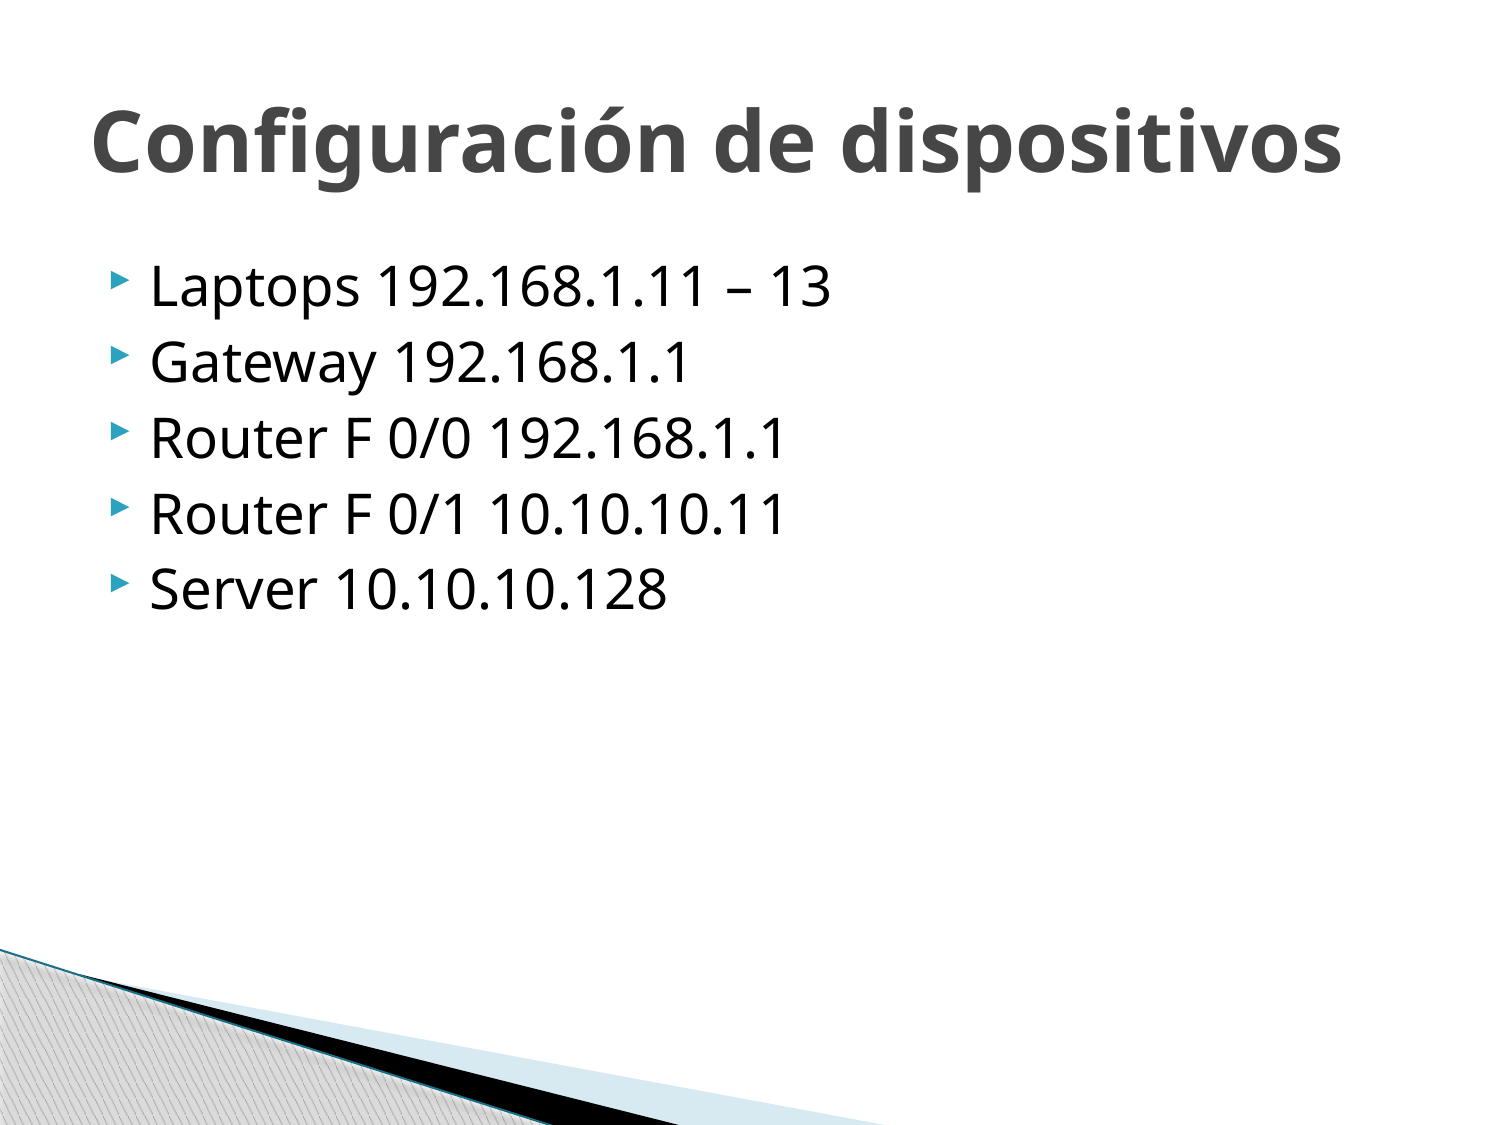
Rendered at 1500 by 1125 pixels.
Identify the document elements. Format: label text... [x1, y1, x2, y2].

title Configuración de dispositivos [75, 45, 1425, 233]
list Laptops 192.168.1.11 – 13 Gateway 192.168.1.1 Router F 0/0 192.168.1.1 Router F 0/1 10.10.10.11 Server 10.10.10.128 [75, 243, 1425, 986]
